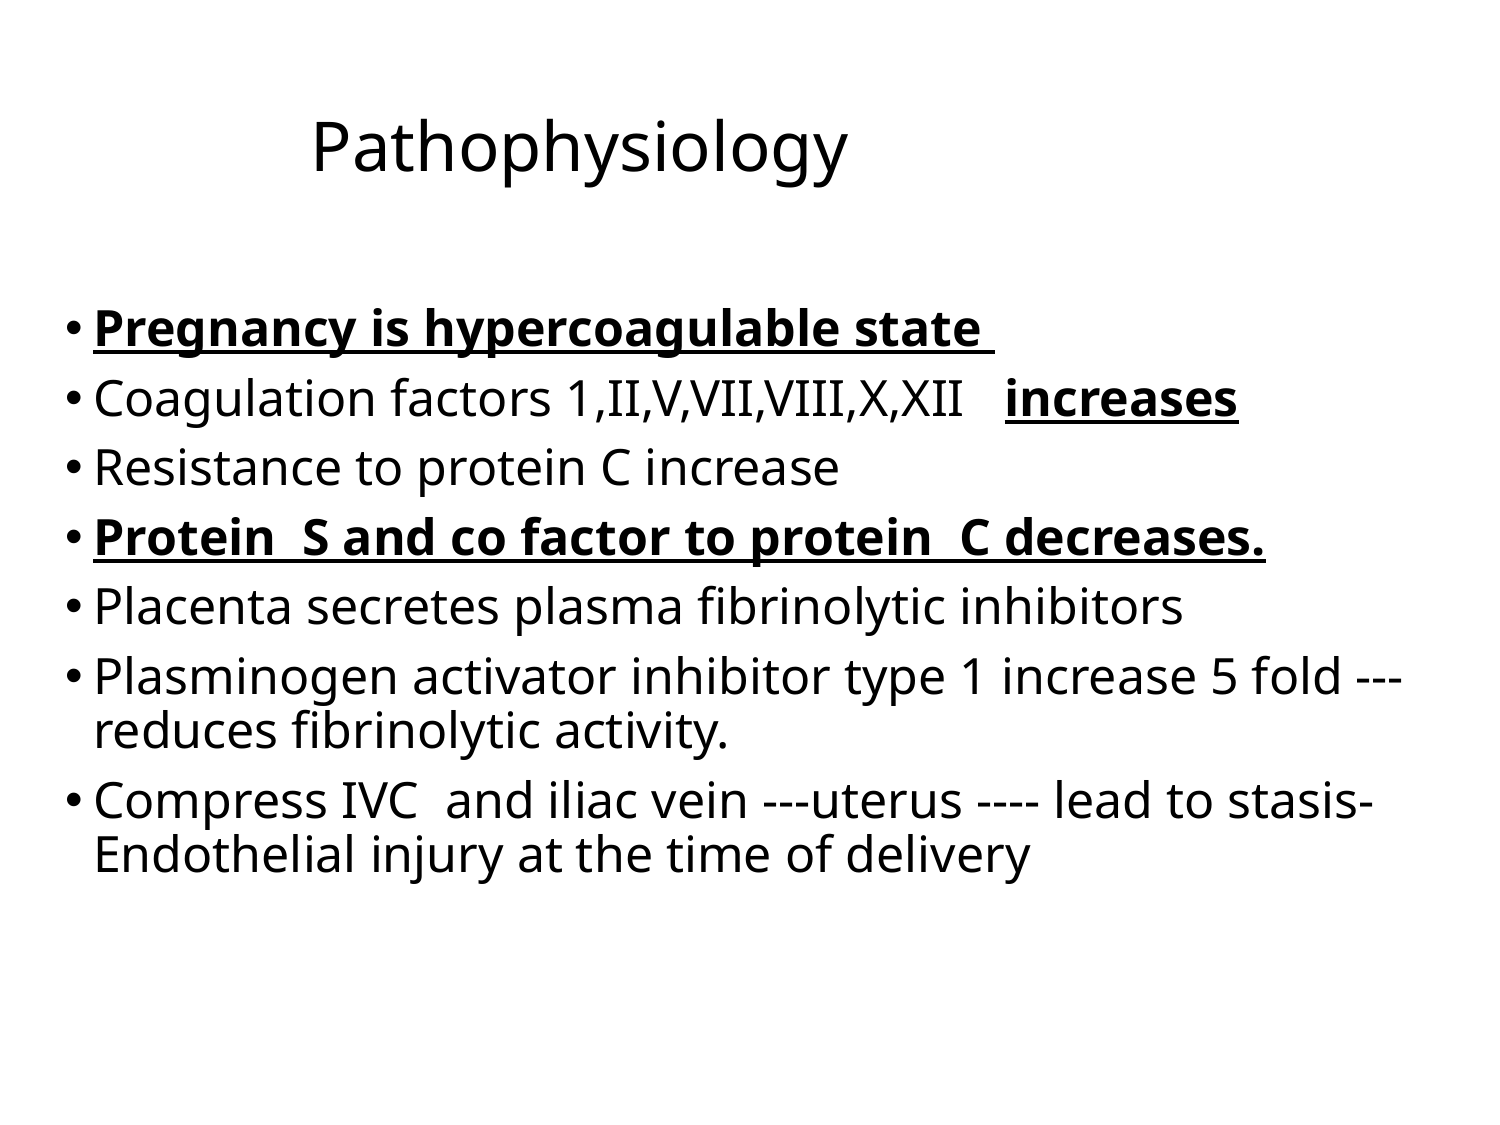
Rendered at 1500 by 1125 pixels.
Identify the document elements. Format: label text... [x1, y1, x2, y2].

list Pregnancy is hypercoagulable state Coagulation factors 1,II,V,VII,VIII,X,XII increases Resistance to protein C increase Protein S and co factor to protein C decreases. Placenta secretes plasma fibrinolytic inhibitors Plasminogen activator inhibitor type 1 increase 5 fold ---reduces fibrinolytic activity. Compress IVC and iliac vein ---uterus ---- lead to stasis- Endothelial injury at the time of delivery [50, 295, 1450, 1025]
title Pathophysiology [295, 83, 1238, 215]
